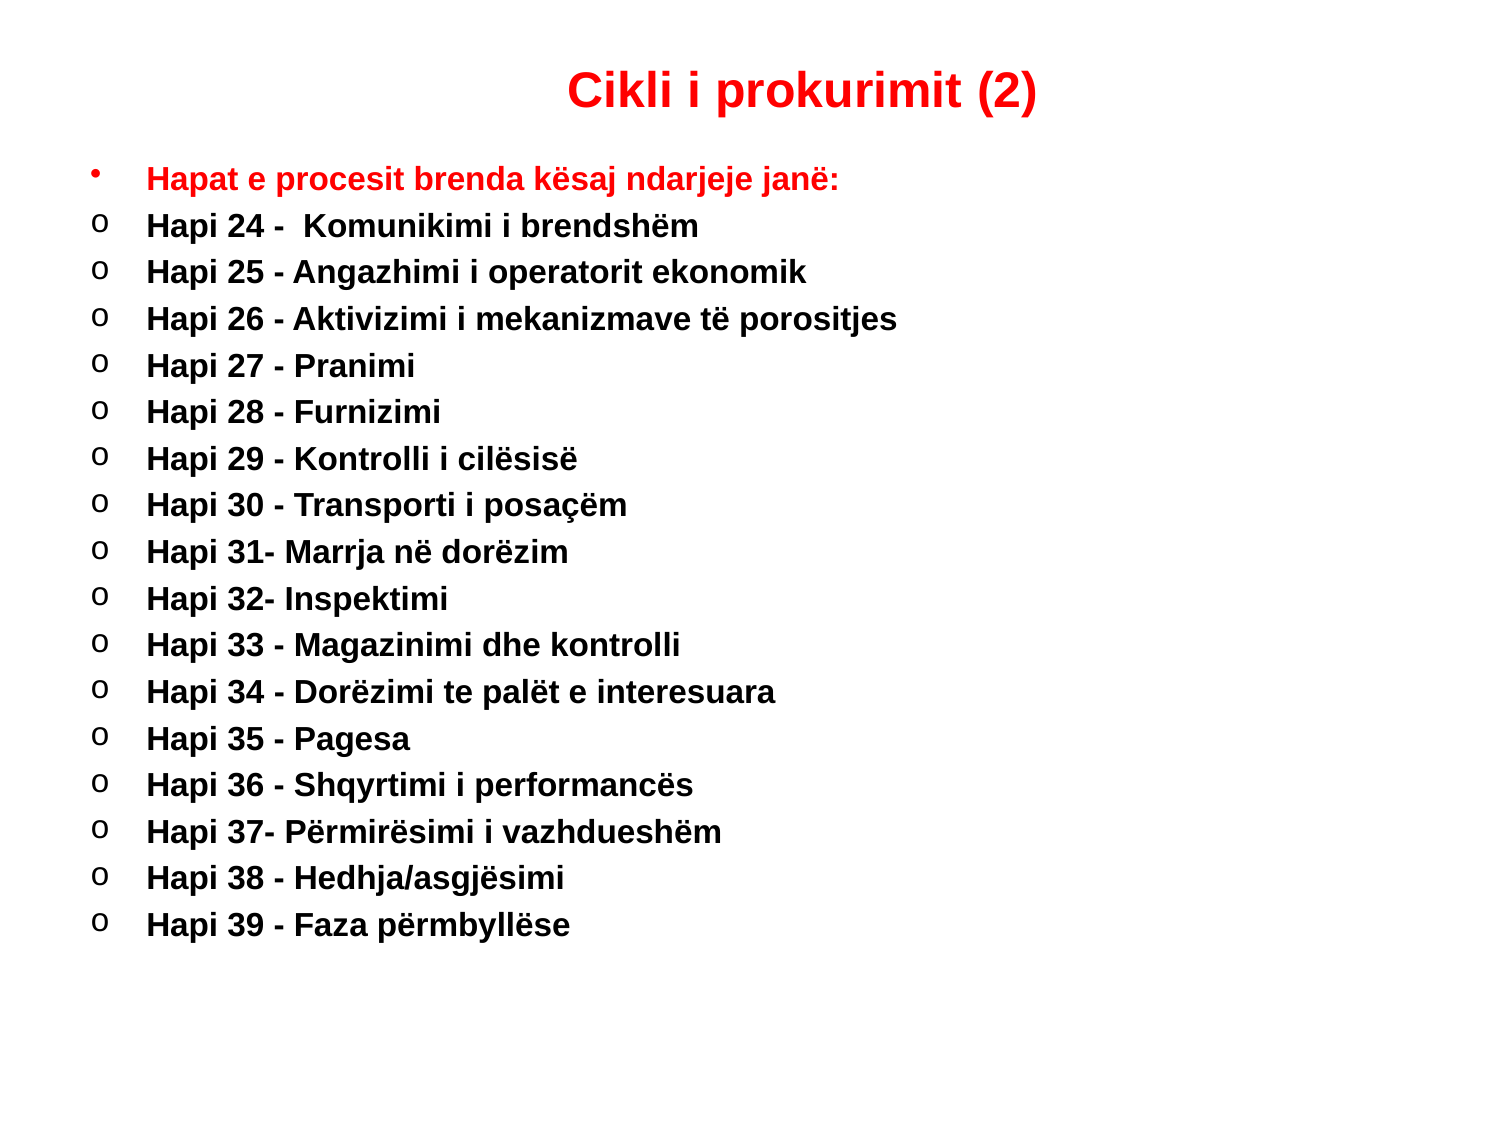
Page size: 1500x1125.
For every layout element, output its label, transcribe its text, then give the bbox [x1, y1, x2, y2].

list Hapat e procesit brenda kësaj ndarjeje janë: Hapi 24 - Komunikimi i brendshëm Hapi 25 - Angazhimi i operatorit ekonomik Hapi 26 - Aktivizimi i mekanizmave të porositjes Hapi 27 - Pranimi Hapi 28 - Furnizimi Hapi 29 - Kontrolli i cilësisë Hapi 30 - Transporti i posaçëm Hapi 31- Marrja në dorëzim Hapi 32- Inspektimi Hapi 33 - Magazinimi dhe kontrolli Hapi 34 - Dorëzimi te palët e interesuara Hapi 35 - Pagesa Hapi 36 - Shqyrtimi i performancës Hapi 37- Përmirësimi i vazhdueshëm Hapi 38 - Hedhja/asgjësimi Hapi 39 - Faza përmbyllëse [75, 149, 1438, 1000]
title Cikli i prokurimit (2) [171, 50, 1436, 149]
